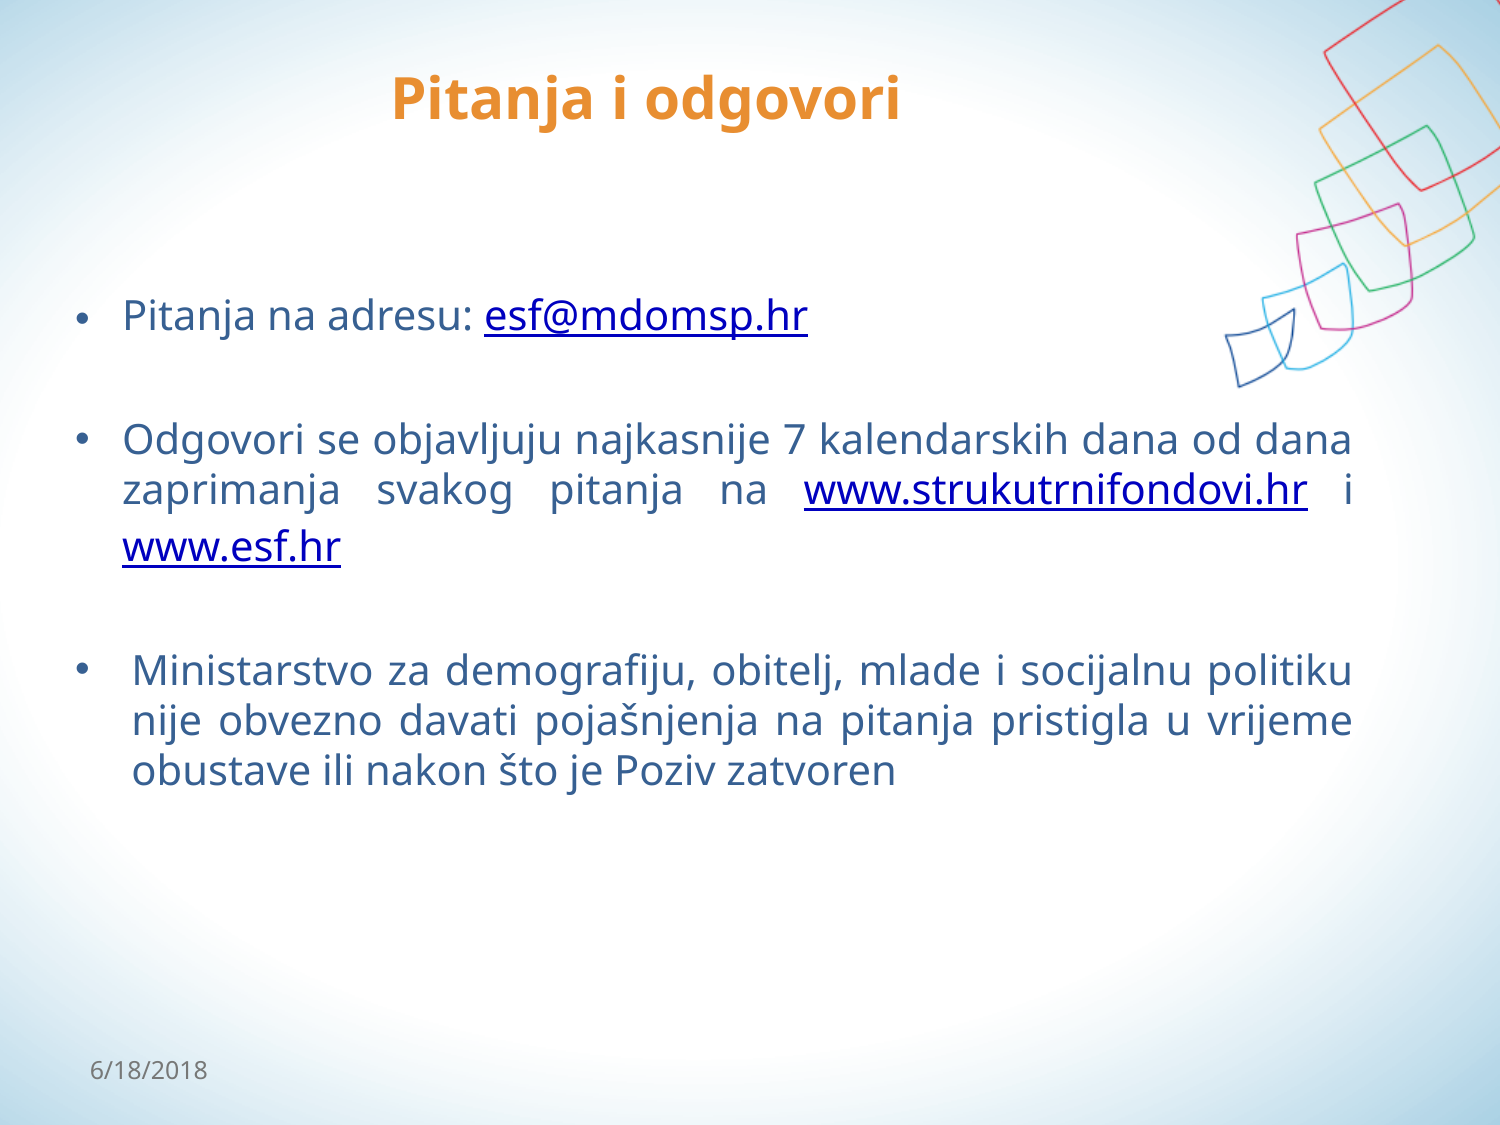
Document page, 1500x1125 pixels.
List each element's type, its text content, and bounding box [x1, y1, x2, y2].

text_box Pitanja na adresu: esf@mdomsp.hr Odgovori se objavljuju najkasnije 7 kalendarskih dana od dana zaprimanja svakog pitanja na www.strukutrnifondovi.hr i www.esf.hr Ministarstvo za demografiju, obitelj, mlade i socijalnu politiku nije obvezno davati pojašnjenja na pitanja pristigla u vrijeme obustave ili nakon što je Poziv zatvoren [60, 223, 1369, 977]
title Pitanja i odgovori [60, 2, 1248, 190]
